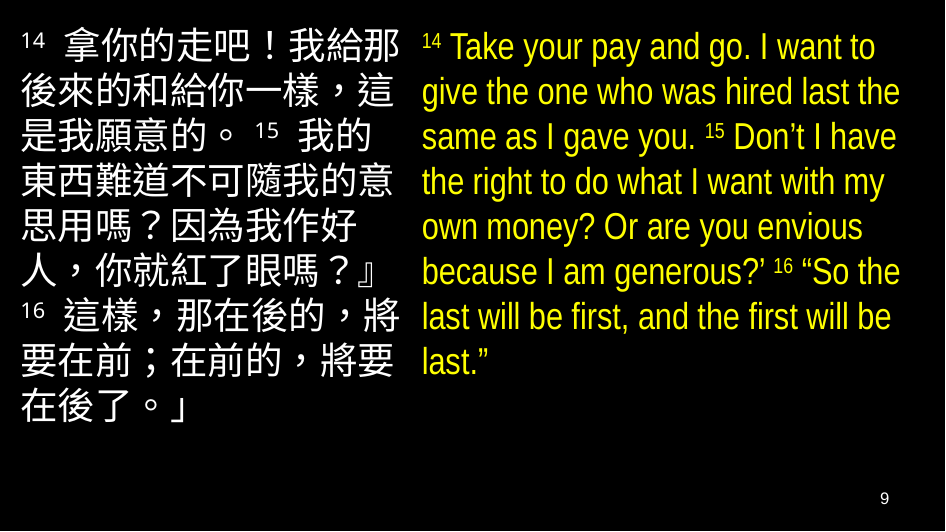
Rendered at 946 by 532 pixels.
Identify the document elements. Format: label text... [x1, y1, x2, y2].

slide_number 9 [677, 483, 899, 522]
text_box 14 Take your pay and go. I want to give the one who was hired last the same as I gave you. 15 Don’t I have the right to do what I want with my own money? Or are you envious because I am generous?’ 16 “So the last will be first, and the first will be last.” [413, 17, 945, 428]
list 14 拿你的走吧！我給那後來的和給你一樣，這是我願意的。15 我的東西難道不可隨我的意思用嗎？因為我作好人，你就紅了眼嗎？』16 這樣，那在後的，將要在前；在前的，將要在後了。」 [11, 17, 414, 440]
